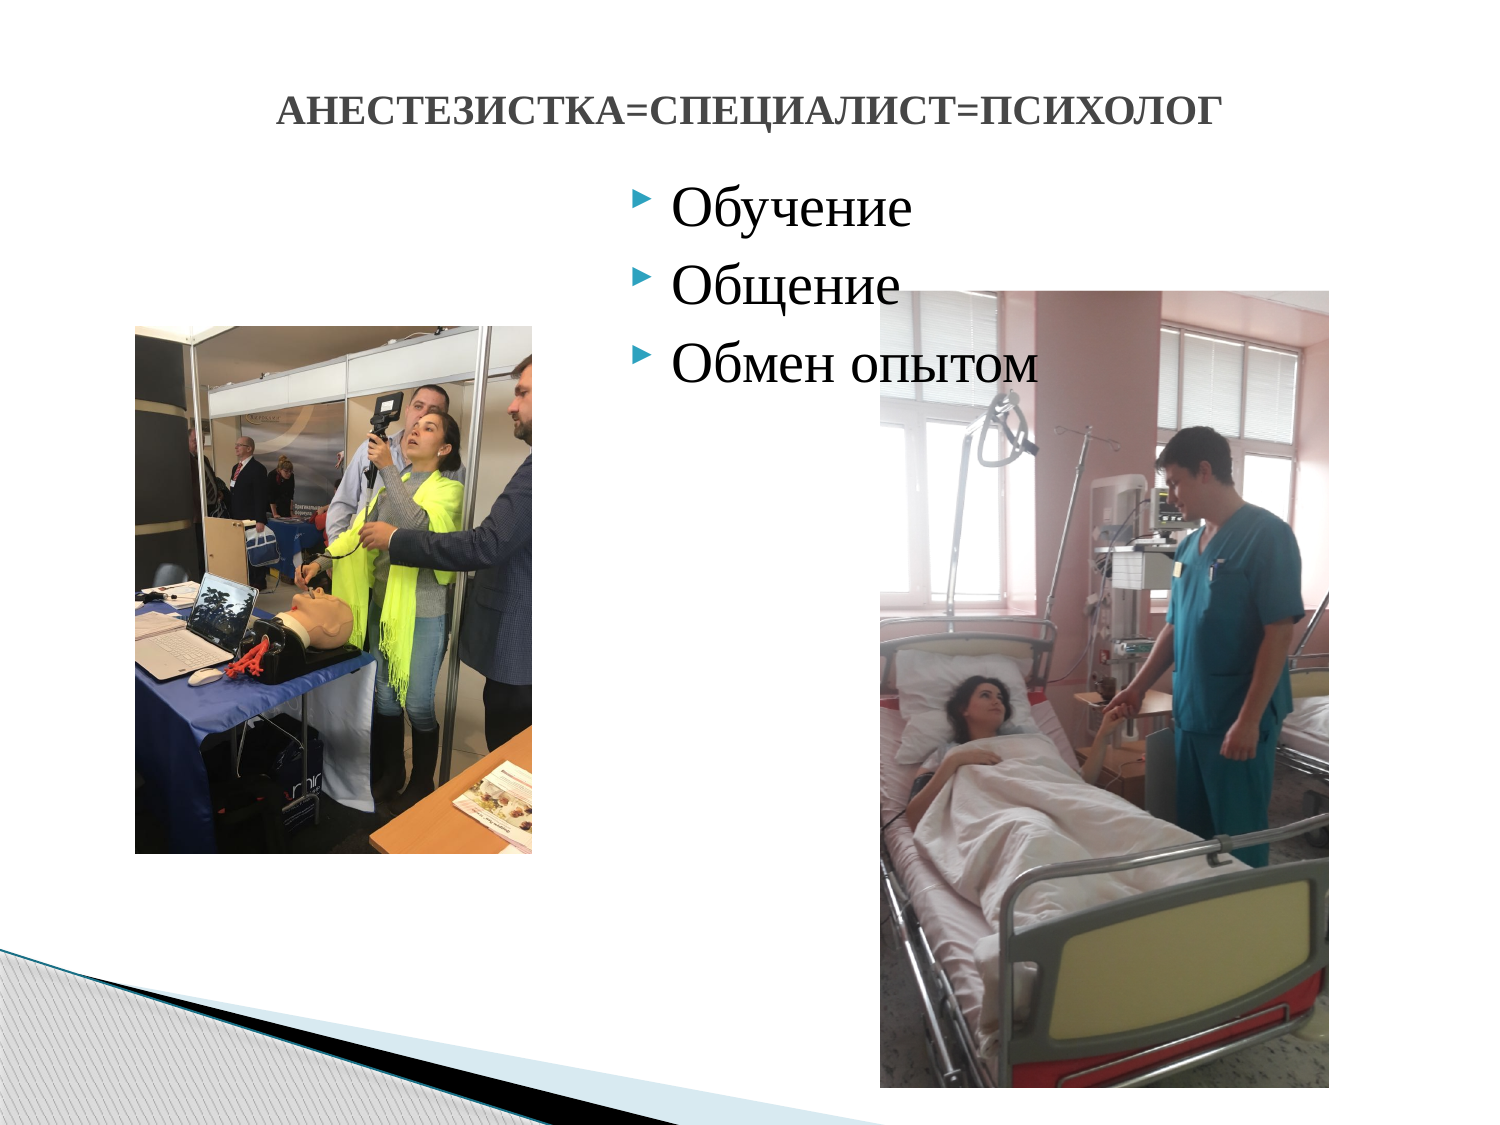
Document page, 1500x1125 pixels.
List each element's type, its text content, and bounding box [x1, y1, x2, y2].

picture [135, 325, 532, 855]
title АНЕСТЕЗИСТКА=СПЕЦИАЛИСТ=ПСИХОЛОГ [75, 19, 1425, 197]
picture [705, 292, 1500, 1087]
list Обучение Общение Обмен опытом [596, 197, 1166, 457]
